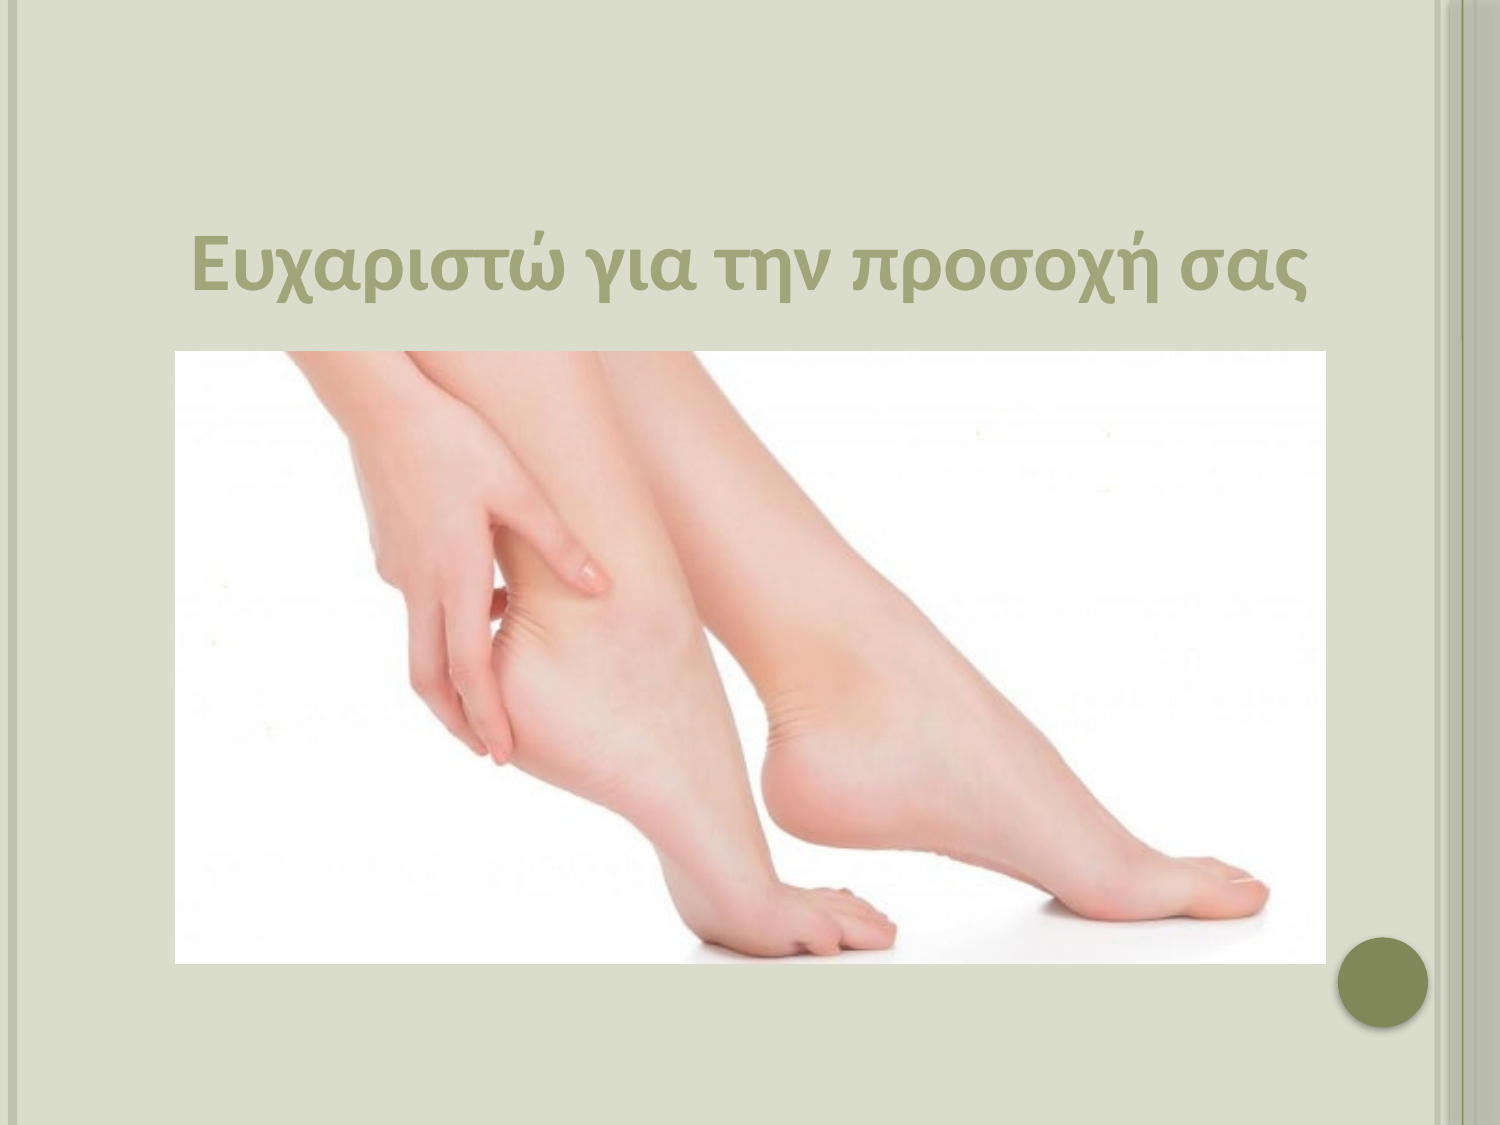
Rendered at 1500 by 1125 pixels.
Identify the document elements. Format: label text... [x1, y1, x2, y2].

text_box Ευχαριστώ για την προσοχή σας [81, 199, 1418, 314]
picture [175, 351, 1327, 965]
